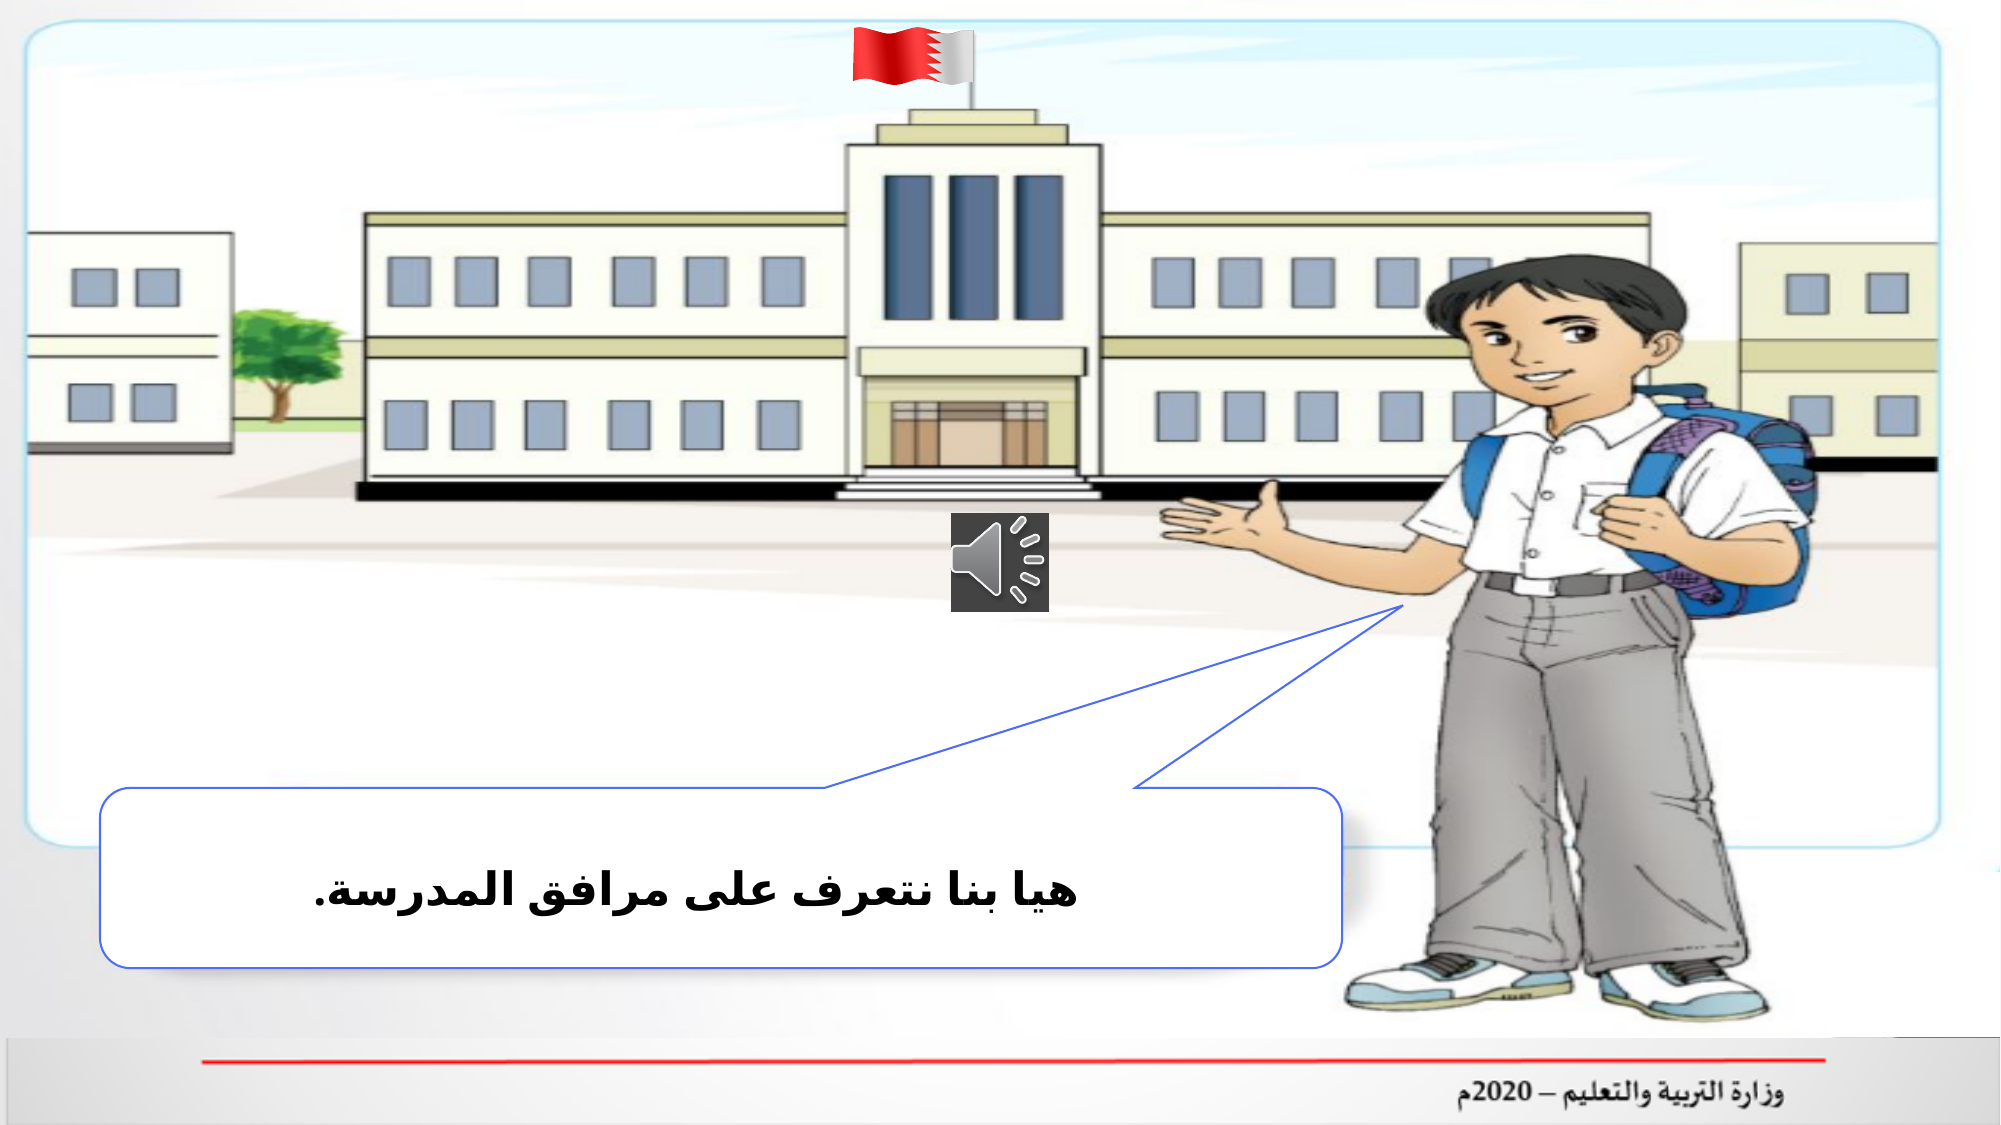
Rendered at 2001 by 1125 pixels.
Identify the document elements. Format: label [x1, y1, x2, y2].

picture [949, 512, 1050, 613]
picture [0, 0, 2001, 1125]
text_box [0, 0, 2000, 1038]
